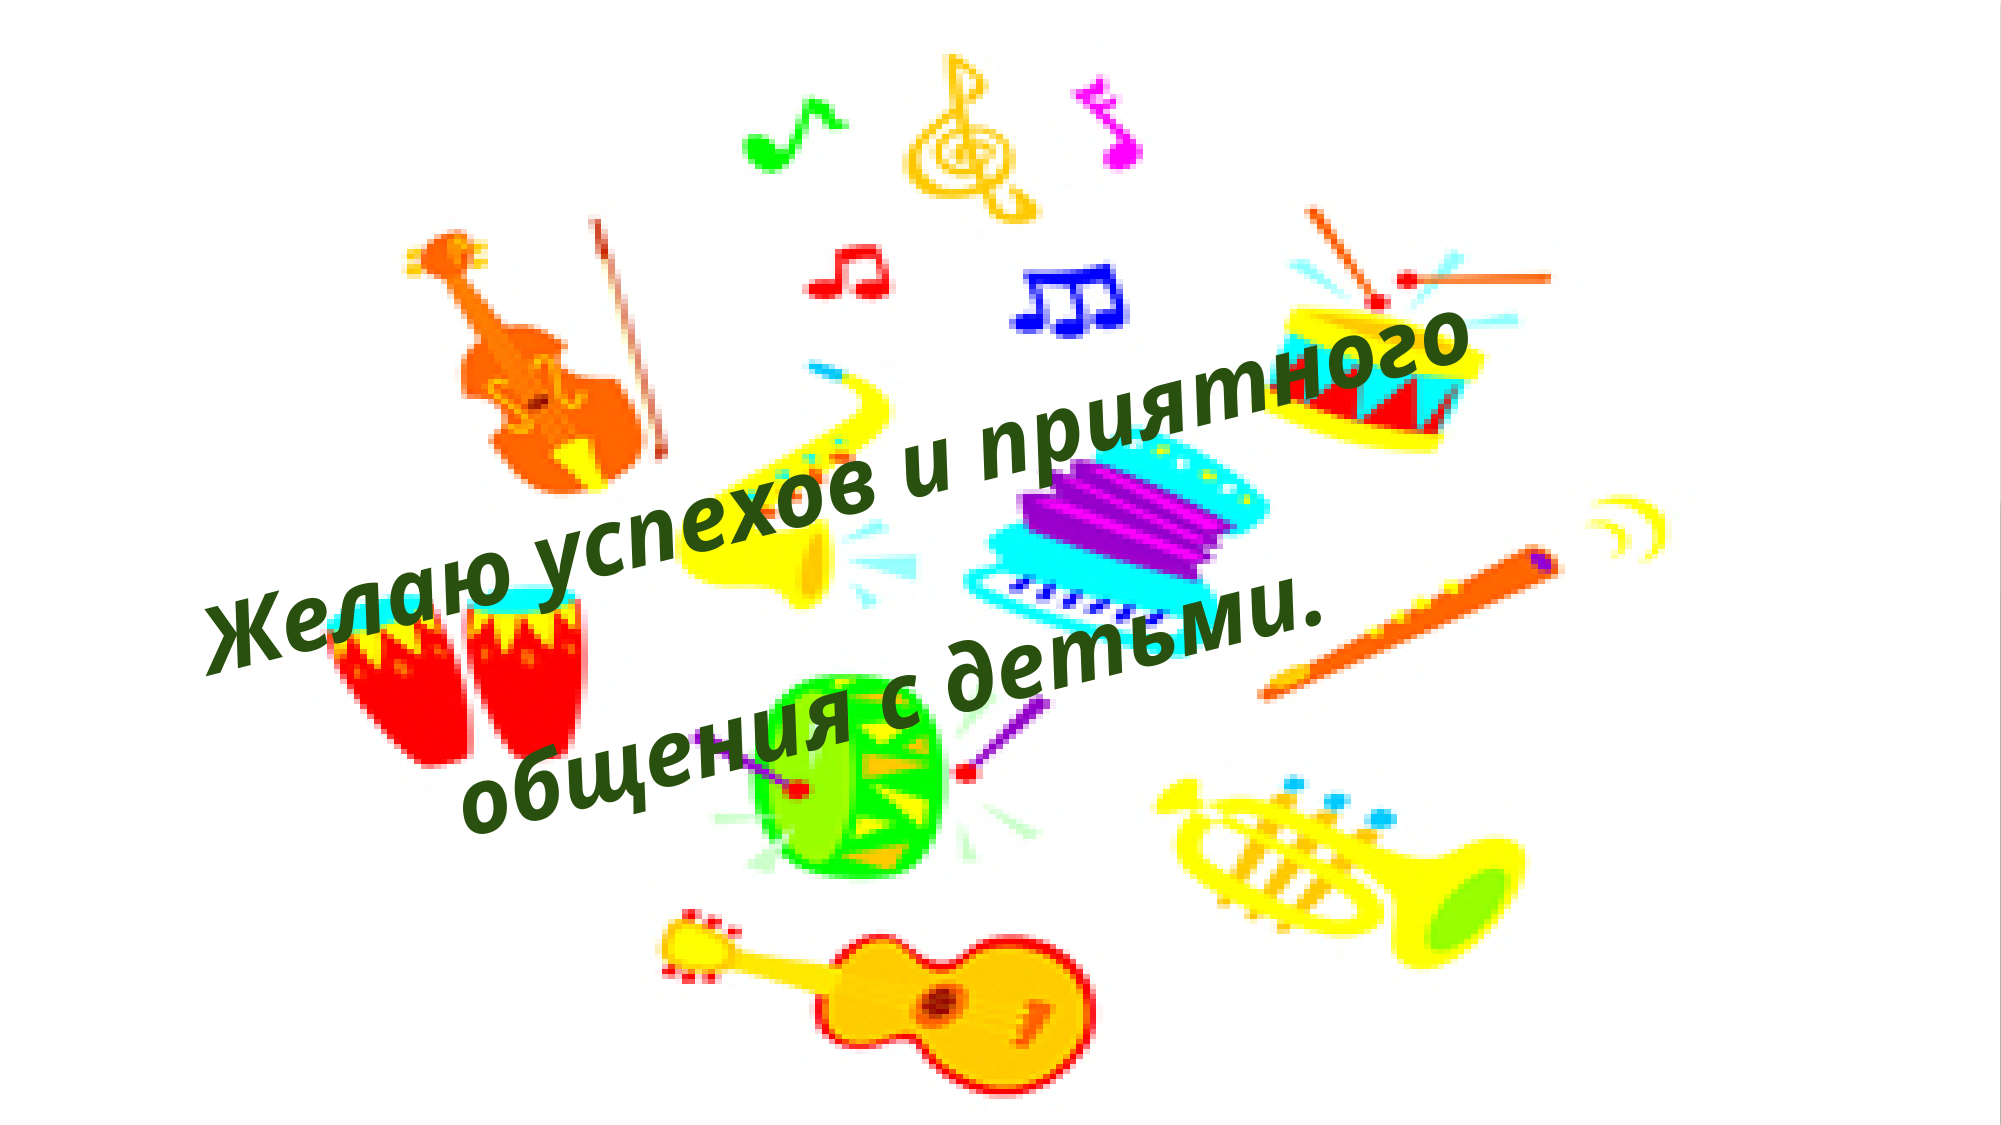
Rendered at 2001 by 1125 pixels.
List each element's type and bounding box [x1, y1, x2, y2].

list [0, 0, 2000, 1125]
